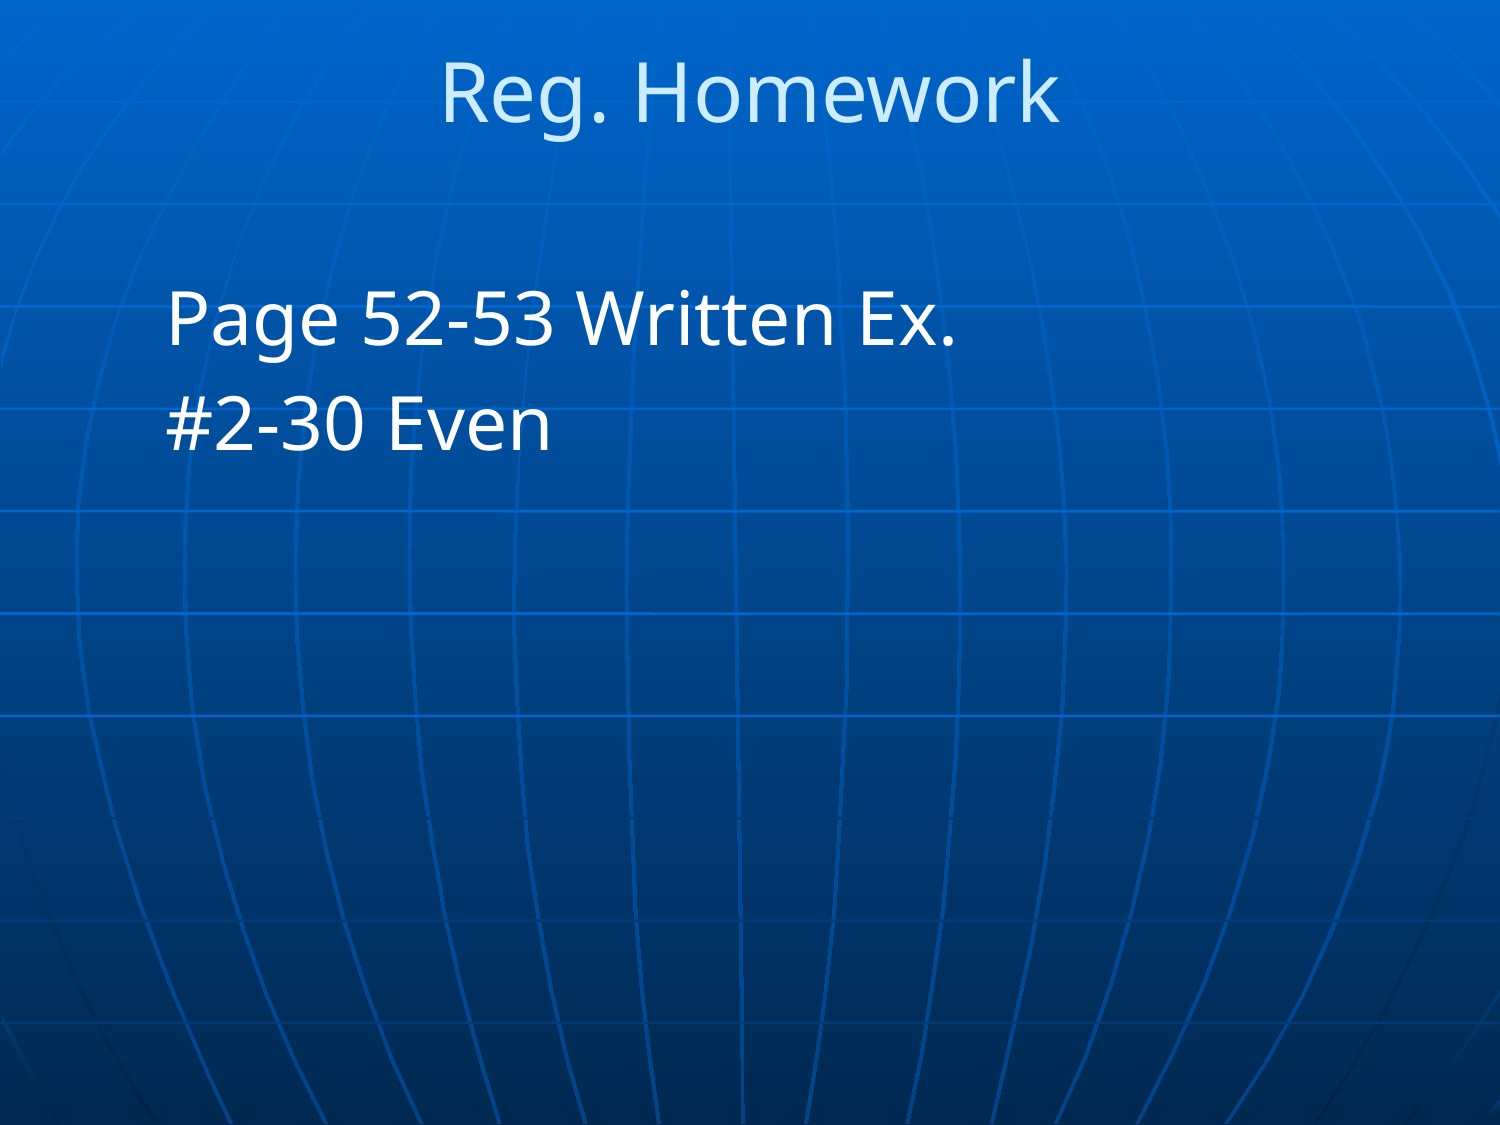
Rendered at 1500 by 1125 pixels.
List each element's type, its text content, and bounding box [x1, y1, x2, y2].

list Page 52-53 Written Ex. #2-30 Even [75, 262, 1425, 1006]
title Reg. Homework [75, 45, 1425, 233]
